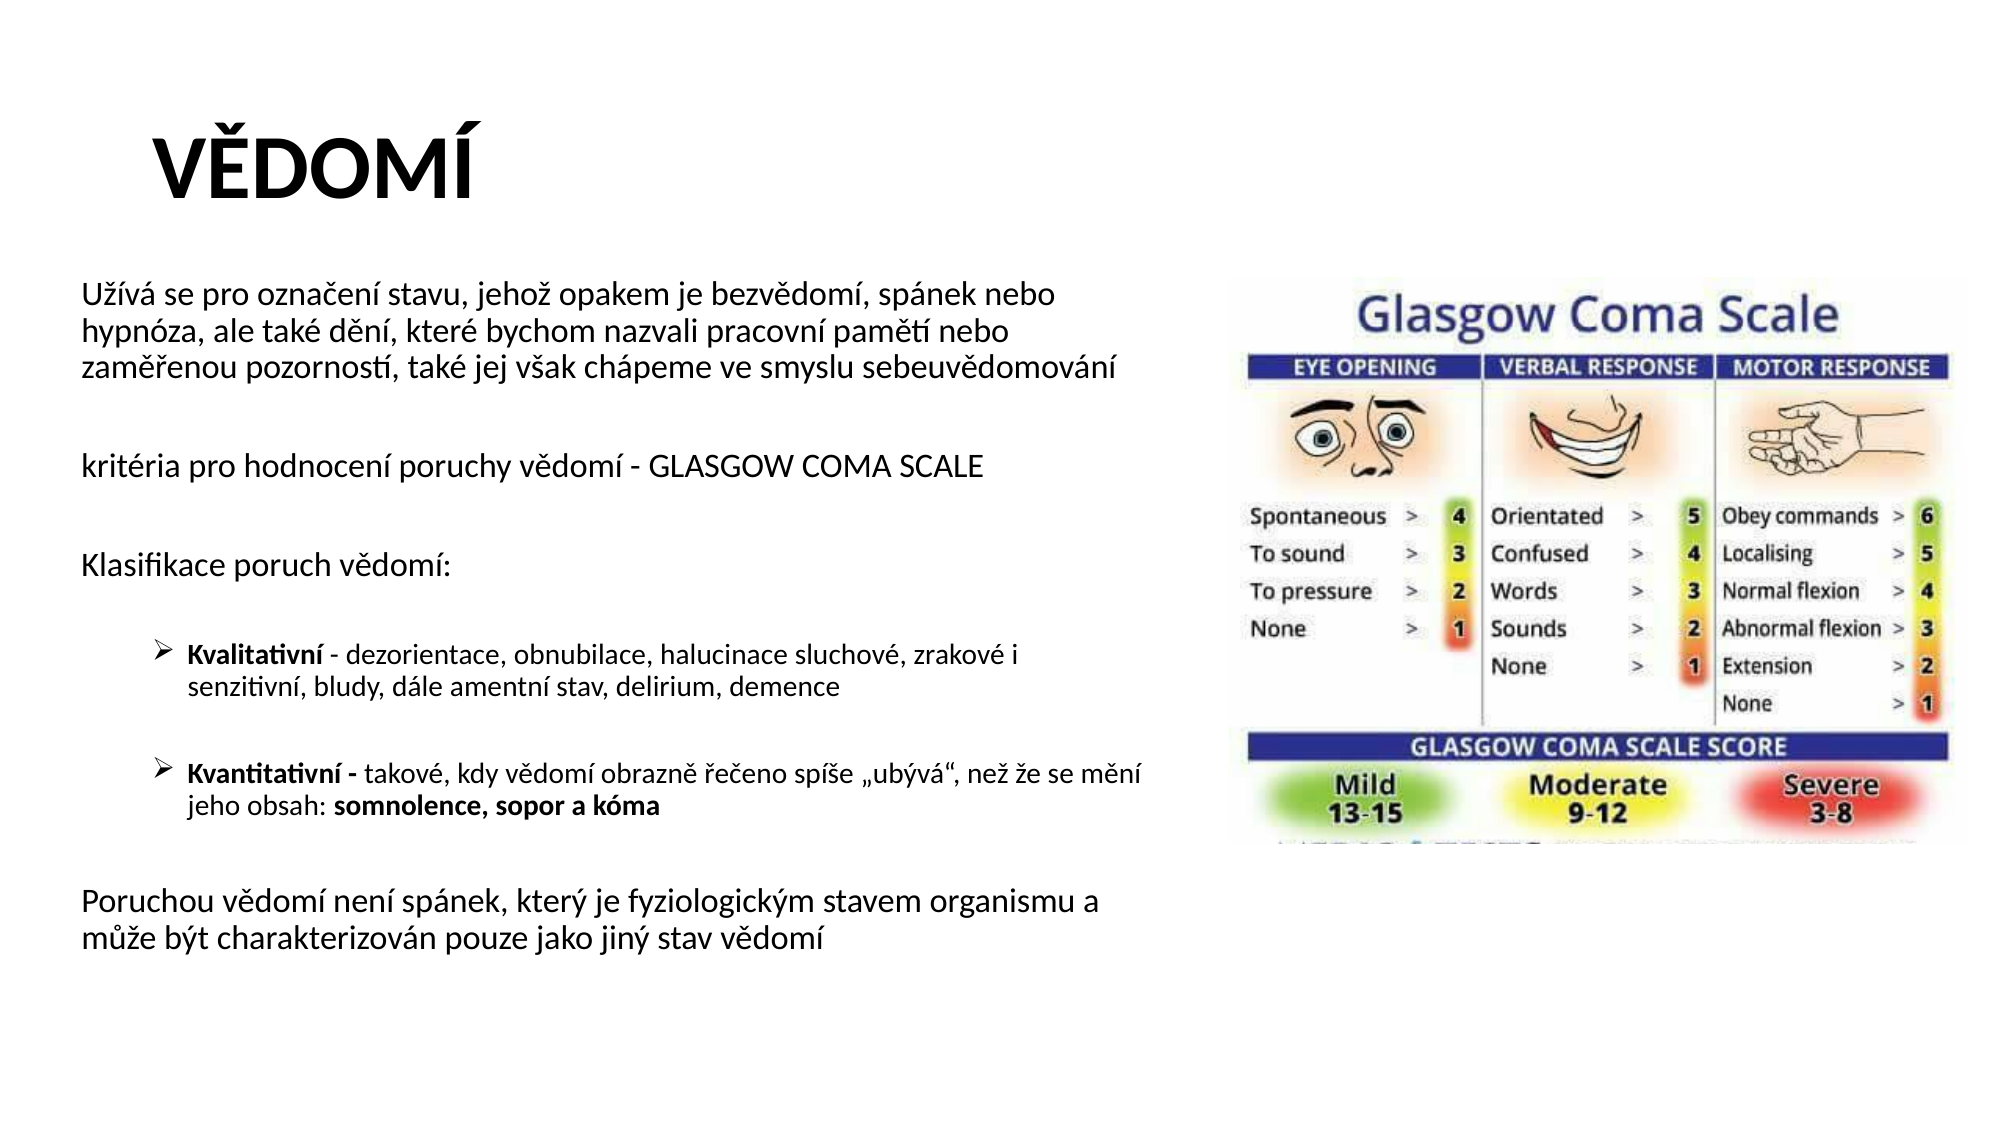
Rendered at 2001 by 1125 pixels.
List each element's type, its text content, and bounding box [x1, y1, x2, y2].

picture [1228, 277, 1967, 844]
list Užívá se pro označení stavu, jehož opakem je bezvědomí, spánek nebo hypnóza, ale také dění, které bychom nazvali pracovní pamětí nebo zaměřenou pozorností, také jej však chápeme ve smyslu sebeuvědomování kritéria pro hodnocení poruchy vědomí - GLASGOW COMA SCALE Klasifikace poruch vědomí: Kvalitativní - dezorientace, obnubilace, halucinace sluchové, zrakové i senzitivní, bludy, dále amentní stav, delirium, demence Kvantitativní - takové, kdy vědomí obrazně řečeno spíše „ubývá“, než že se mění jeho obsah: somnolence, sopor a kóma Poruchou vědomí není spánek, který je fyziologickým stavem organismu a může být charakterizován pouze jako jiný stav vědomí [66, 267, 1158, 982]
title VĚDOMÍ [137, 59, 1863, 278]
